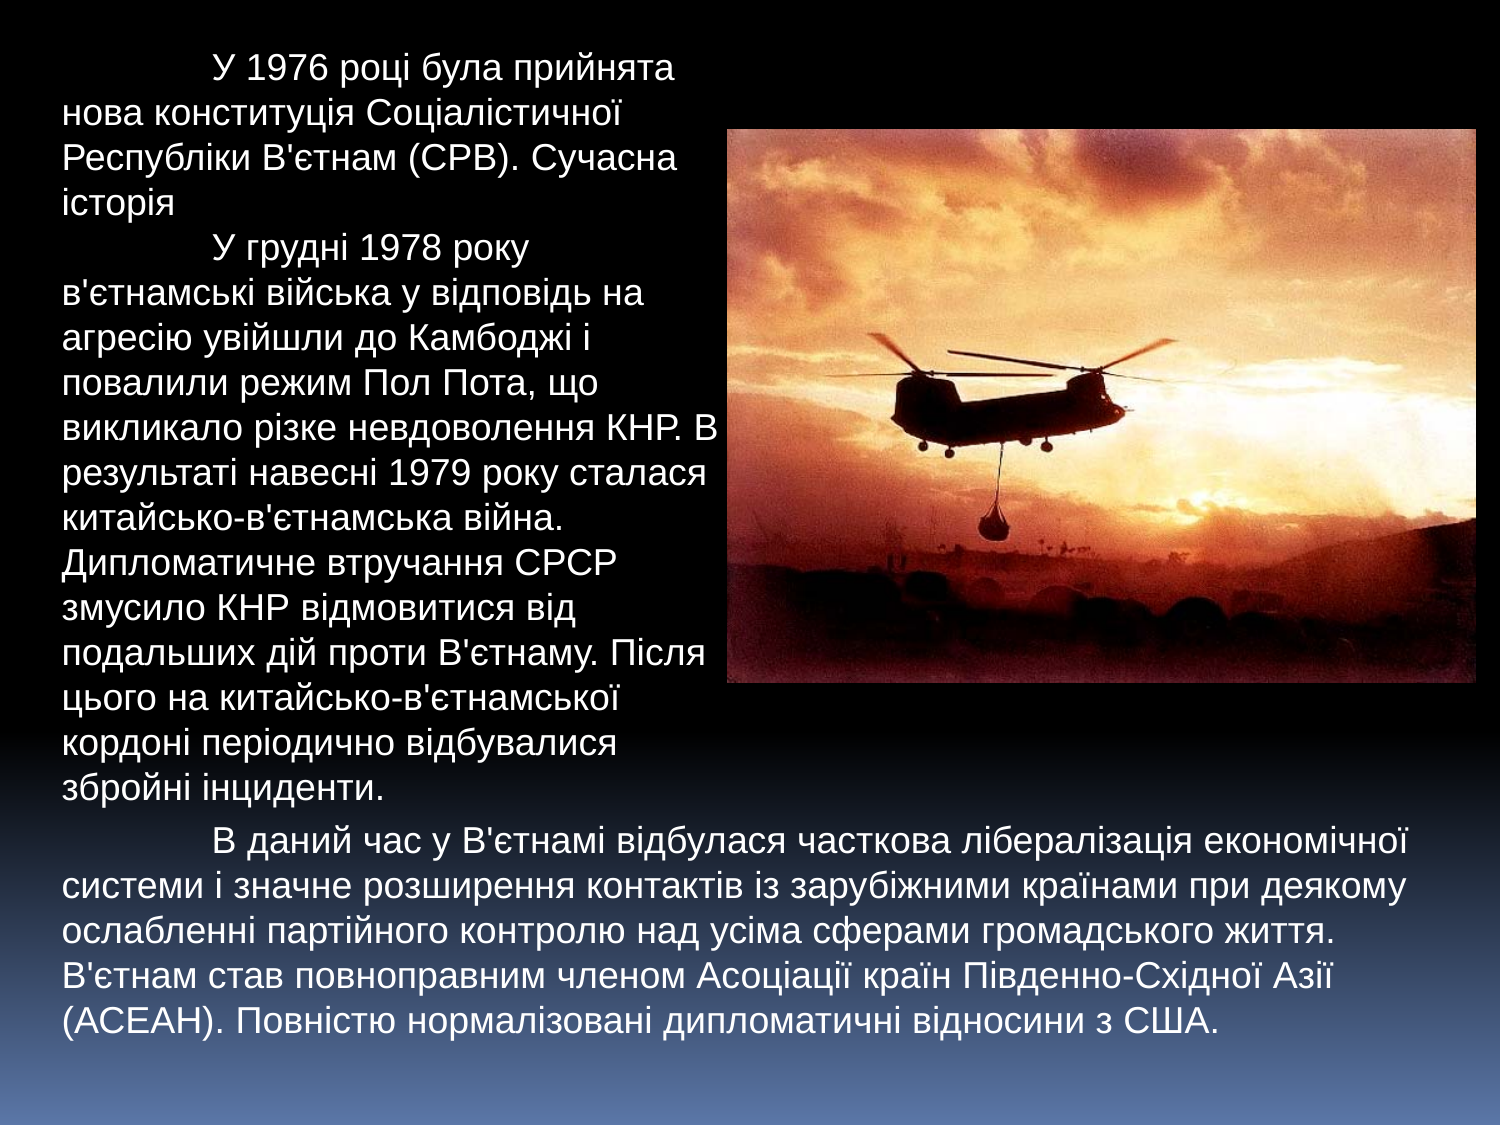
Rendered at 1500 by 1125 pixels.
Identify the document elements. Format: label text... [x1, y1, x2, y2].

picture [726, 128, 1477, 684]
text_box В даний час у В'єтнамі відбулася часткова лібералізація економічної системи і значне розширення контактів із зарубіжними країнами при деякому ослабленні партійного контролю над усіма сферами громадського життя. В'єтнам став повноправним членом Асоціації країн Південно-Східної Азії (АСЕАН). Повністю нормалізовані дипломатичні відносини з США. [46, 808, 1465, 1049]
text_box У 1976 році була прийнята нова конституція Соціалістичної Республіки В'єтнам (СРВ). Сучасна історія У грудні 1978 року в'єтнамські війська у відповідь на агресію увійшли до Камбоджі і повалили режим Пол Пота, що викликало різке невдоволення КНР. В результаті навесні 1979 року сталася китайсько-в'єтнамська війна. Дипломатичне втручання СРСР змусило КНР відмовитися від подальших дій проти В'єтнаму. Після цього на китайсько-в'єтнамської кордоні періодично відбувалися збройні інциденти. [46, 35, 739, 808]
